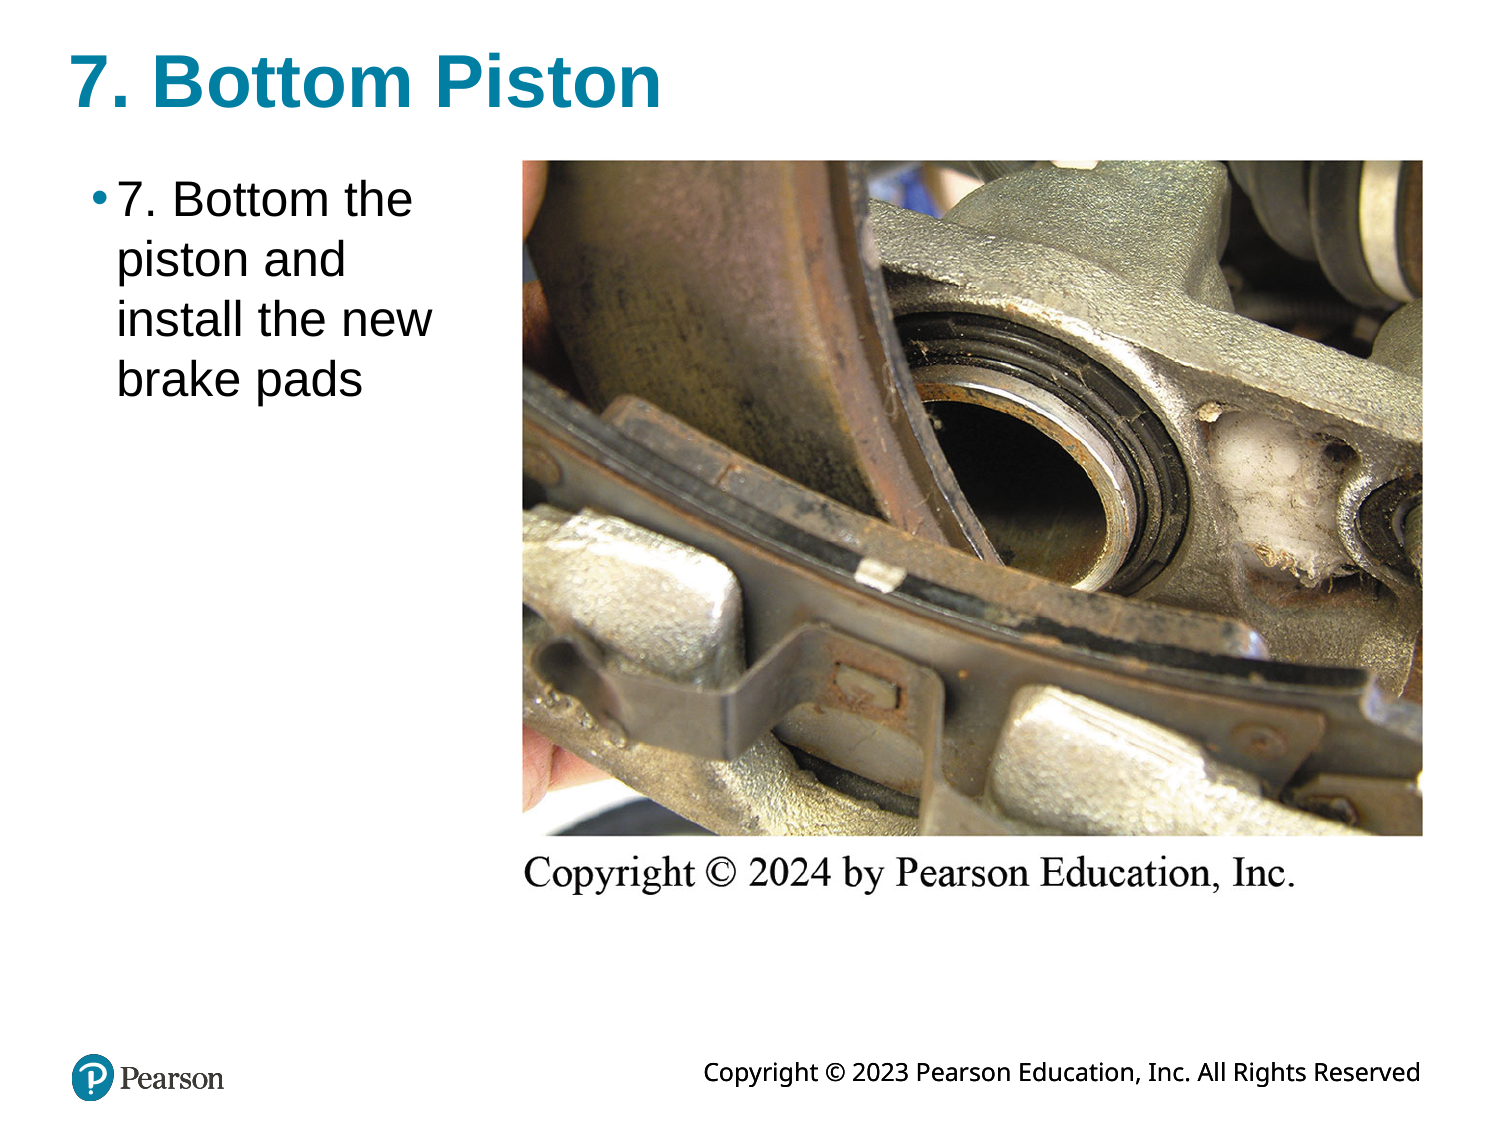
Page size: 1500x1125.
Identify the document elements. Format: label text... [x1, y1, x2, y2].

title 7. Bottom Piston [68, 24, 1418, 131]
picture [72, 1054, 87, 1070]
picture [98, 1054, 224, 1101]
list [521, 159, 1424, 899]
picture [80, 1063, 106, 1088]
list 7. Bottom the piston and install the new brake pads [74, 159, 448, 417]
picture [72, 1088, 83, 1101]
